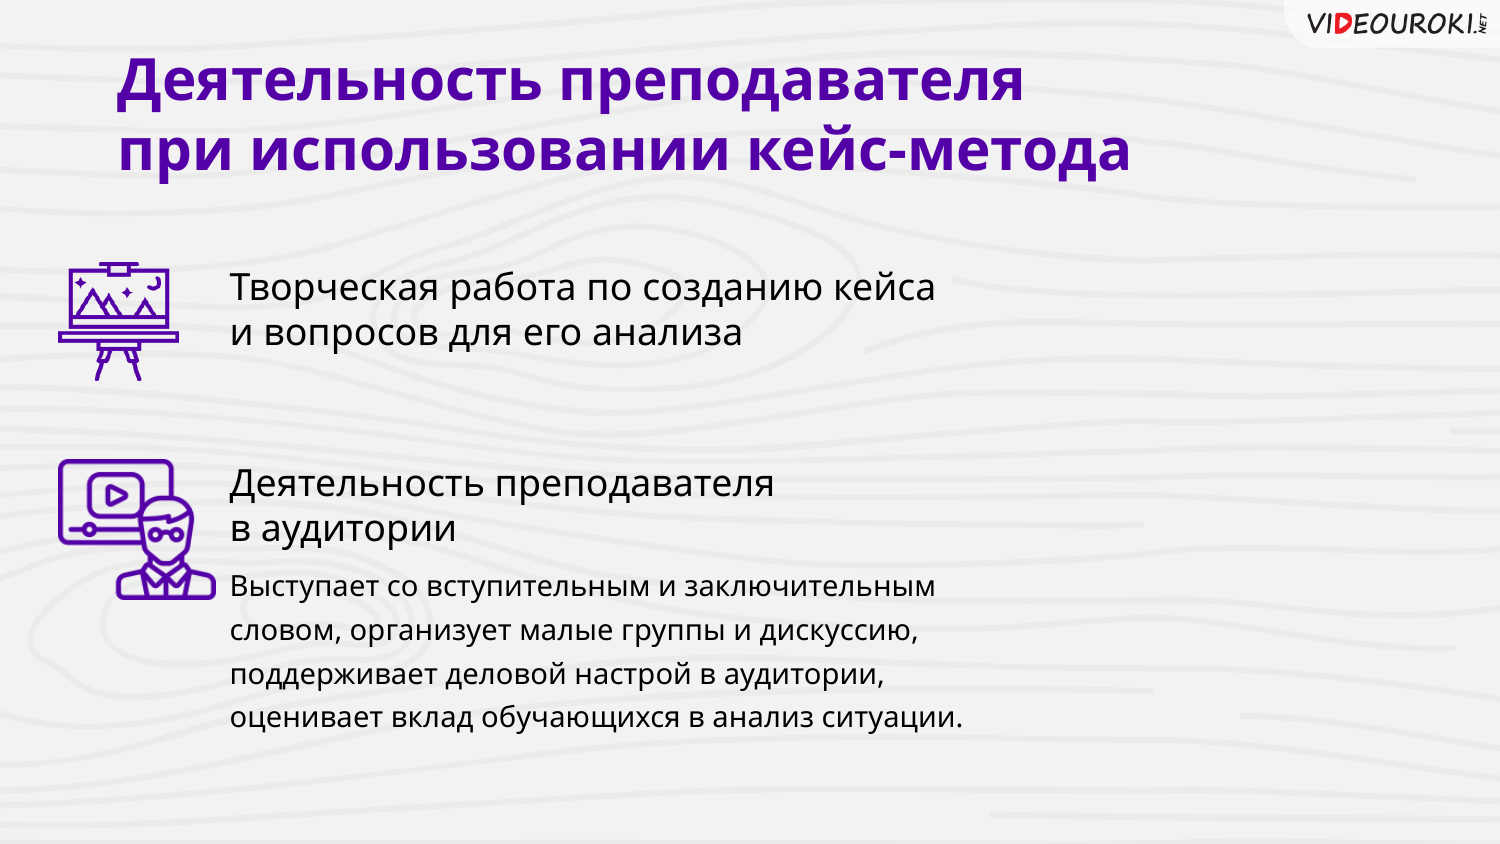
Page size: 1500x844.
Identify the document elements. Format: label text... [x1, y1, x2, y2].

text_box Выступает со вступительным и заключительным словом, организует малые группы и дискуссию, поддерживает деловой настрой в аудитории, оценивает вклад обучающихся в анализ ситуации. [229, 558, 1022, 734]
text_box Деятельность преподавателя при использовании кейс-метода [117, 42, 1204, 183]
text_box Творческая работа по созданию кейса и вопросов для его анализа [229, 262, 1022, 353]
text_box Деятельность преподавателя в аудитории [229, 459, 1022, 550]
picture [0, 0, 1500, 844]
